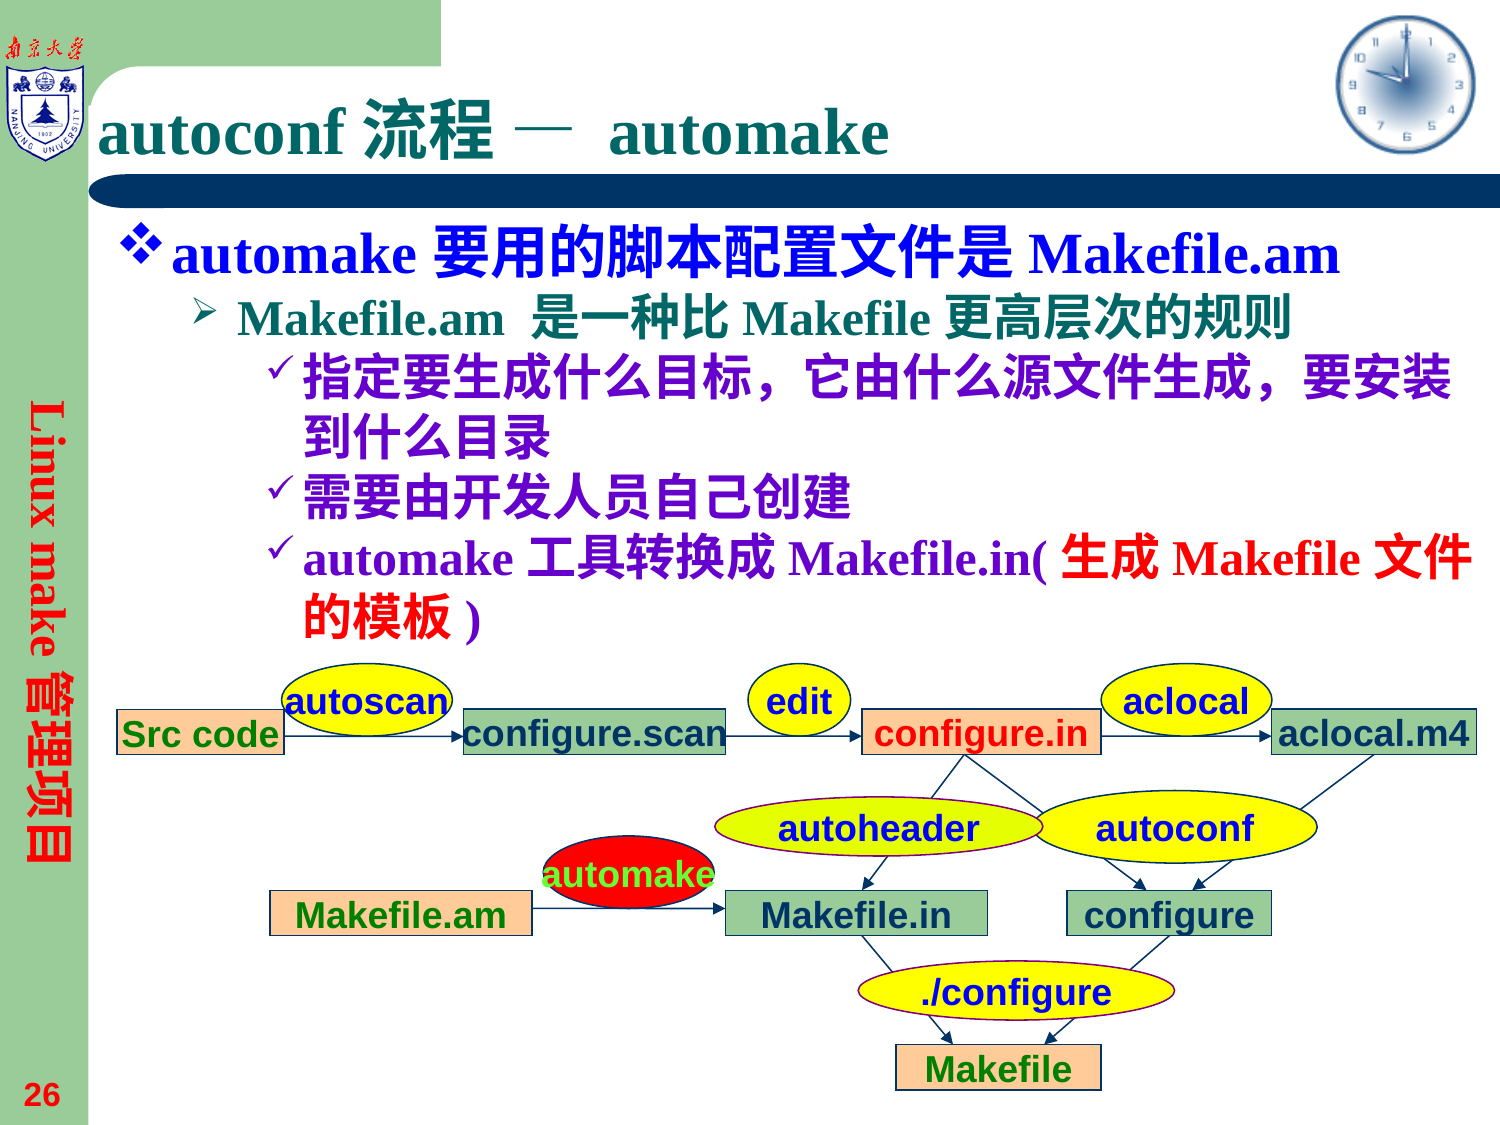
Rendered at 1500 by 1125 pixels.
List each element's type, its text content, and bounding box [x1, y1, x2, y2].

picture [4, 30, 87, 163]
title autoconf流程 — automake [81, 70, 1453, 177]
slide_number 26 [0, 1065, 91, 1122]
list automake要用的脚本配置文件是Makefile.am Makefile.am 是一种比Makefile更高层次的规则 指定要生成什么目标，它由什么源文件生成，要安装到什么目录 需要由开发人员自己创建 automake工具转换成Makefile.in(生成Makefile文件的模板) [100, 207, 1500, 1103]
text_box Linux make管理项目 [5, 348, 88, 923]
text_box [116, 663, 1477, 1091]
picture [1317, 11, 1495, 157]
